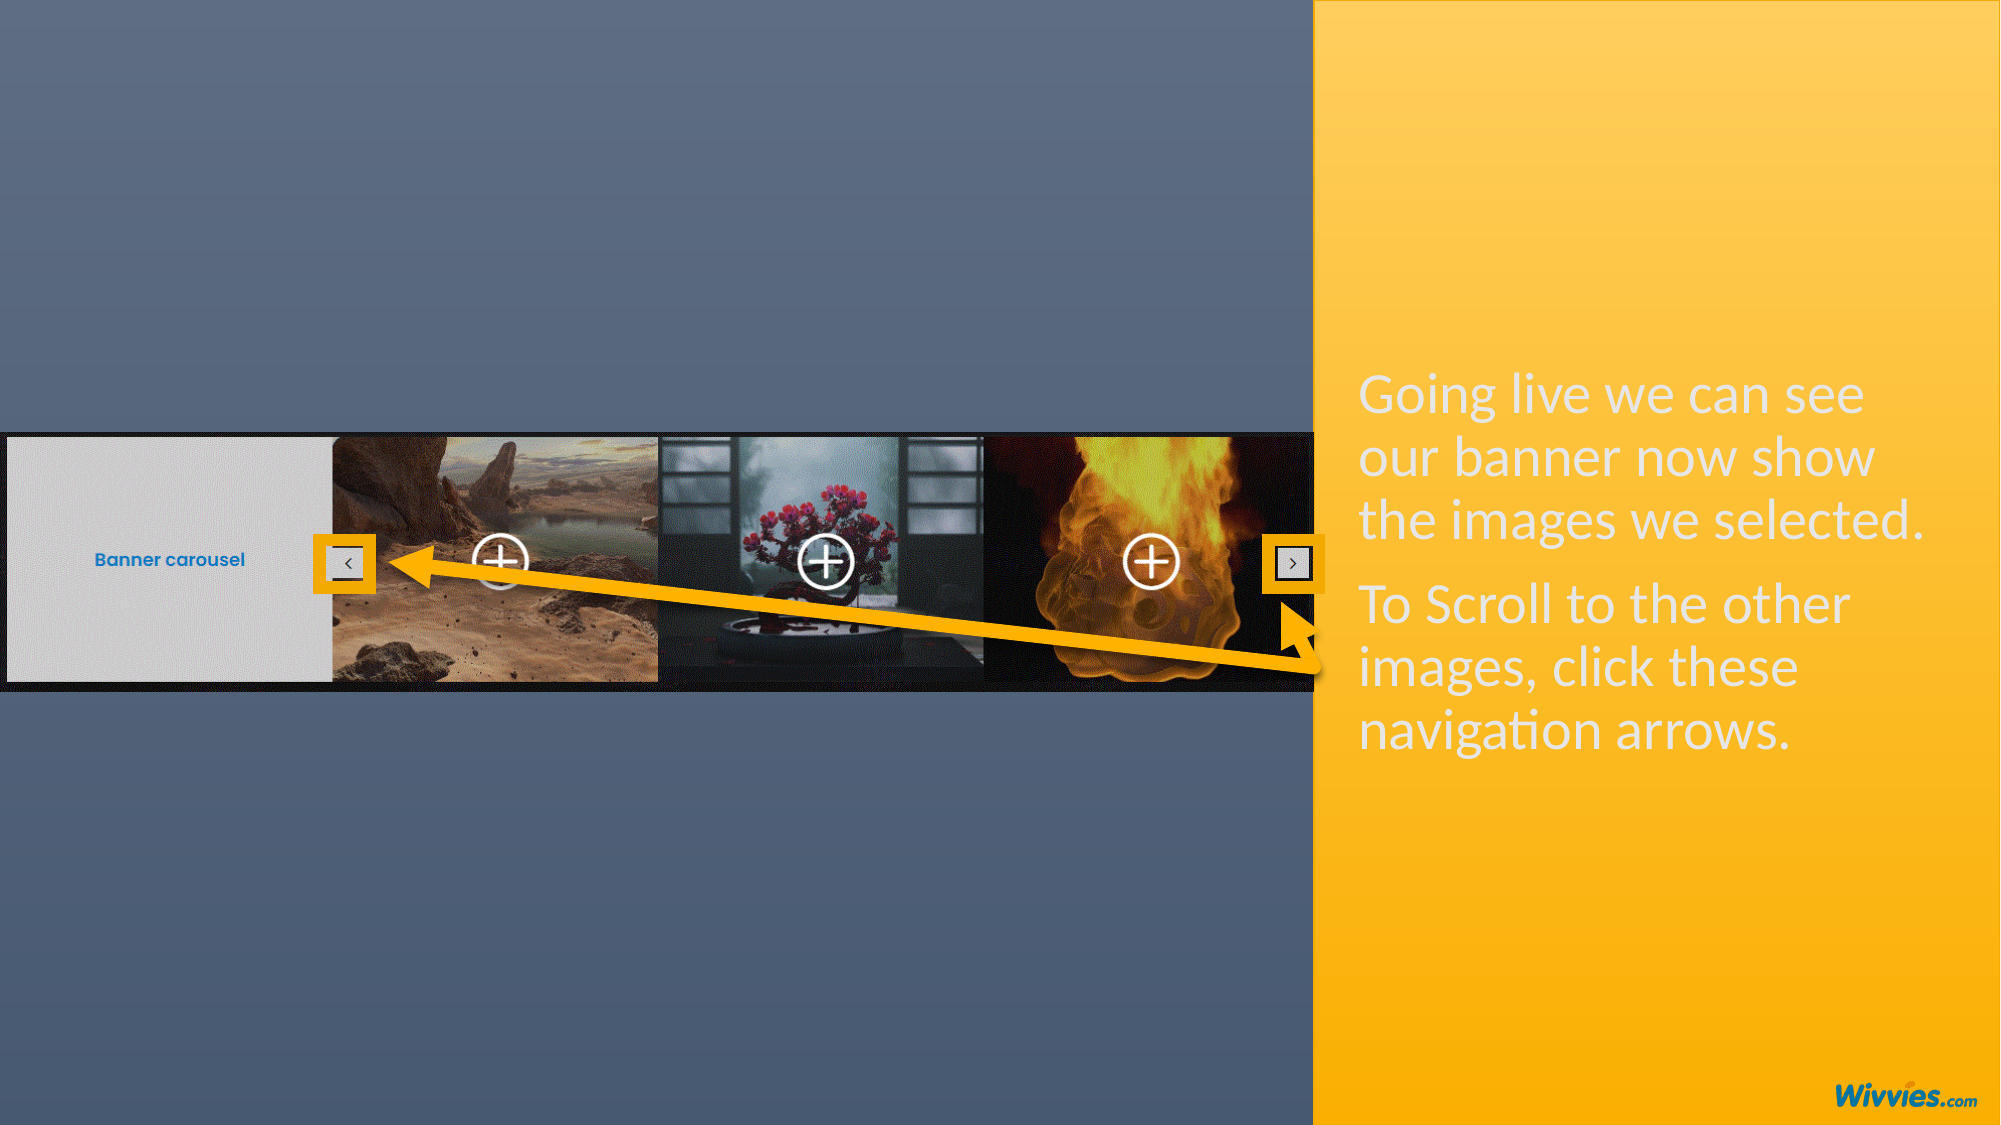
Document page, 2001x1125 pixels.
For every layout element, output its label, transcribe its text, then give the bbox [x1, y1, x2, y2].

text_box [388, 561, 1314, 668]
text_box [1314, 539, 1320, 589]
list Going live we can see our banner now show the images we selected. To Scroll to the other images, click these navigation arrows. [1314, 0, 2000, 1125]
picture [0, 0, 1314, 1125]
